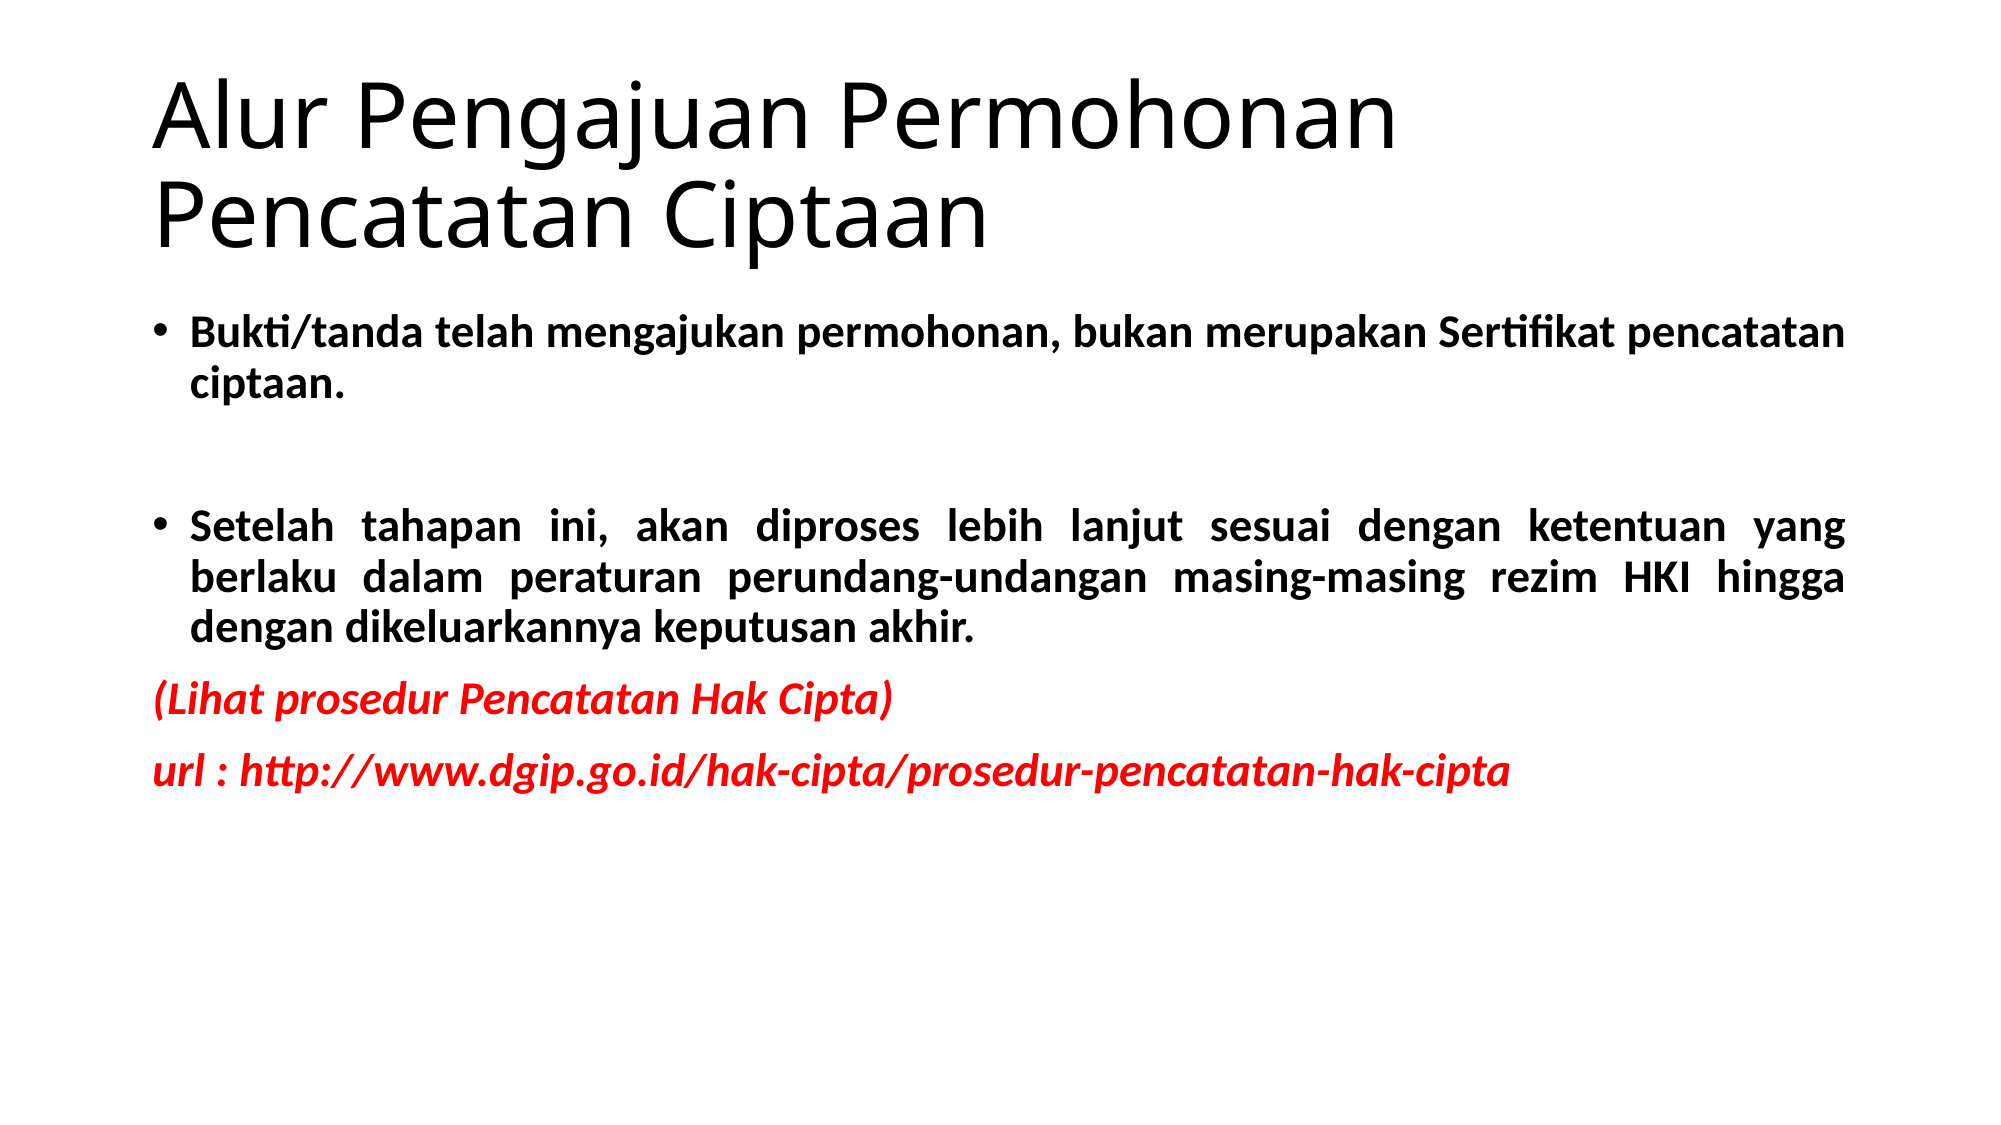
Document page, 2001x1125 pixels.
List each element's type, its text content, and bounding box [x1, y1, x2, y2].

list Bukti/tanda telah mengajukan permohonan, bukan merupakan Sertifikat pencatatan ciptaan. Setelah tahapan ini, akan diproses lebih lanjut sesuai dengan ketentuan yang berlaku dalam peraturan perundang-undangan masing-masing rezim HKI hingga dengan dikeluarkannya keputusan akhir. (Lihat prosedur Pencatatan Hak Cipta) url : http://www.dgip.go.id/hak-cipta/prosedur-pencatatan-hak-cipta [137, 299, 1863, 1014]
title Alur Pengajuan Permohonan Pencatatan Ciptaan [137, 59, 1863, 278]
